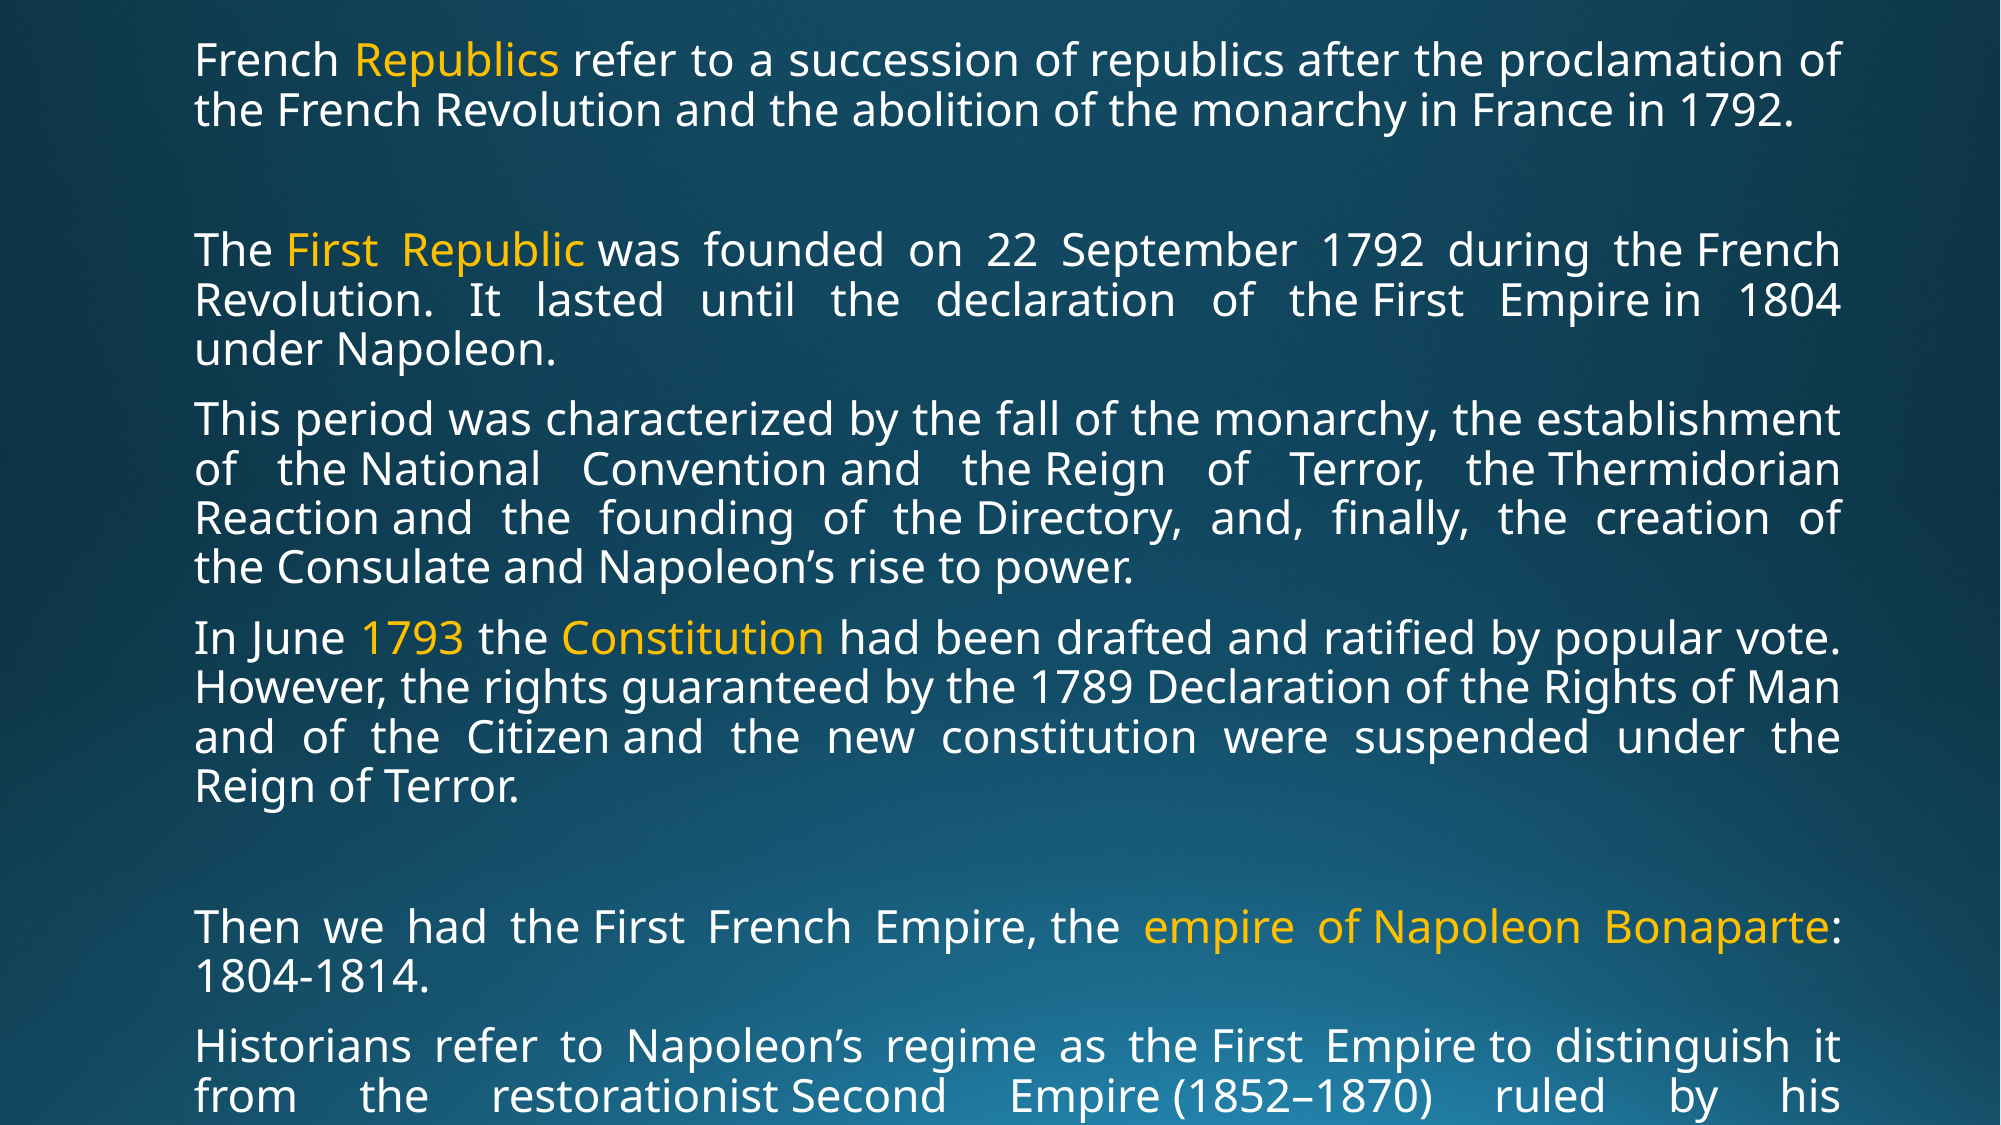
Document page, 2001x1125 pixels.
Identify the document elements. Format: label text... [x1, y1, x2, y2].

list French Republics refer to a succession of republics after the proclamation of the French Revolution and the abolition of the monarchy in France in 1792. The First Republic was founded on 22 September 1792 during the French Revolution. It lasted until the declaration of the First Empire in 1804 under Napoleon. This period was characterized by the fall of the monarchy, the establishment of the National Convention and the Reign of Terror, the Thermidorian Reaction and the founding of the Directory, and, finally, the creation of the Consulate and Napoleon’s rise to power. In June 1793 the Constitution had been drafted and ratified by popular vote. However, the rights guaranteed by the 1789 Declaration of the Rights of Man and of the Citizen and the new constitution were suspended under the Reign of Terror. Then we had the First French Empire, the empire of Napoleon Bonaparte: 1804-1814. Historians refer to Napoleon’s regime as the First Empire to distinguish it from the restorationist Second Empire (1852–1870) ruled by his nephew, Napoleon III. [179, 29, 1858, 1016]
picture [0, 0, 2001, 1125]
